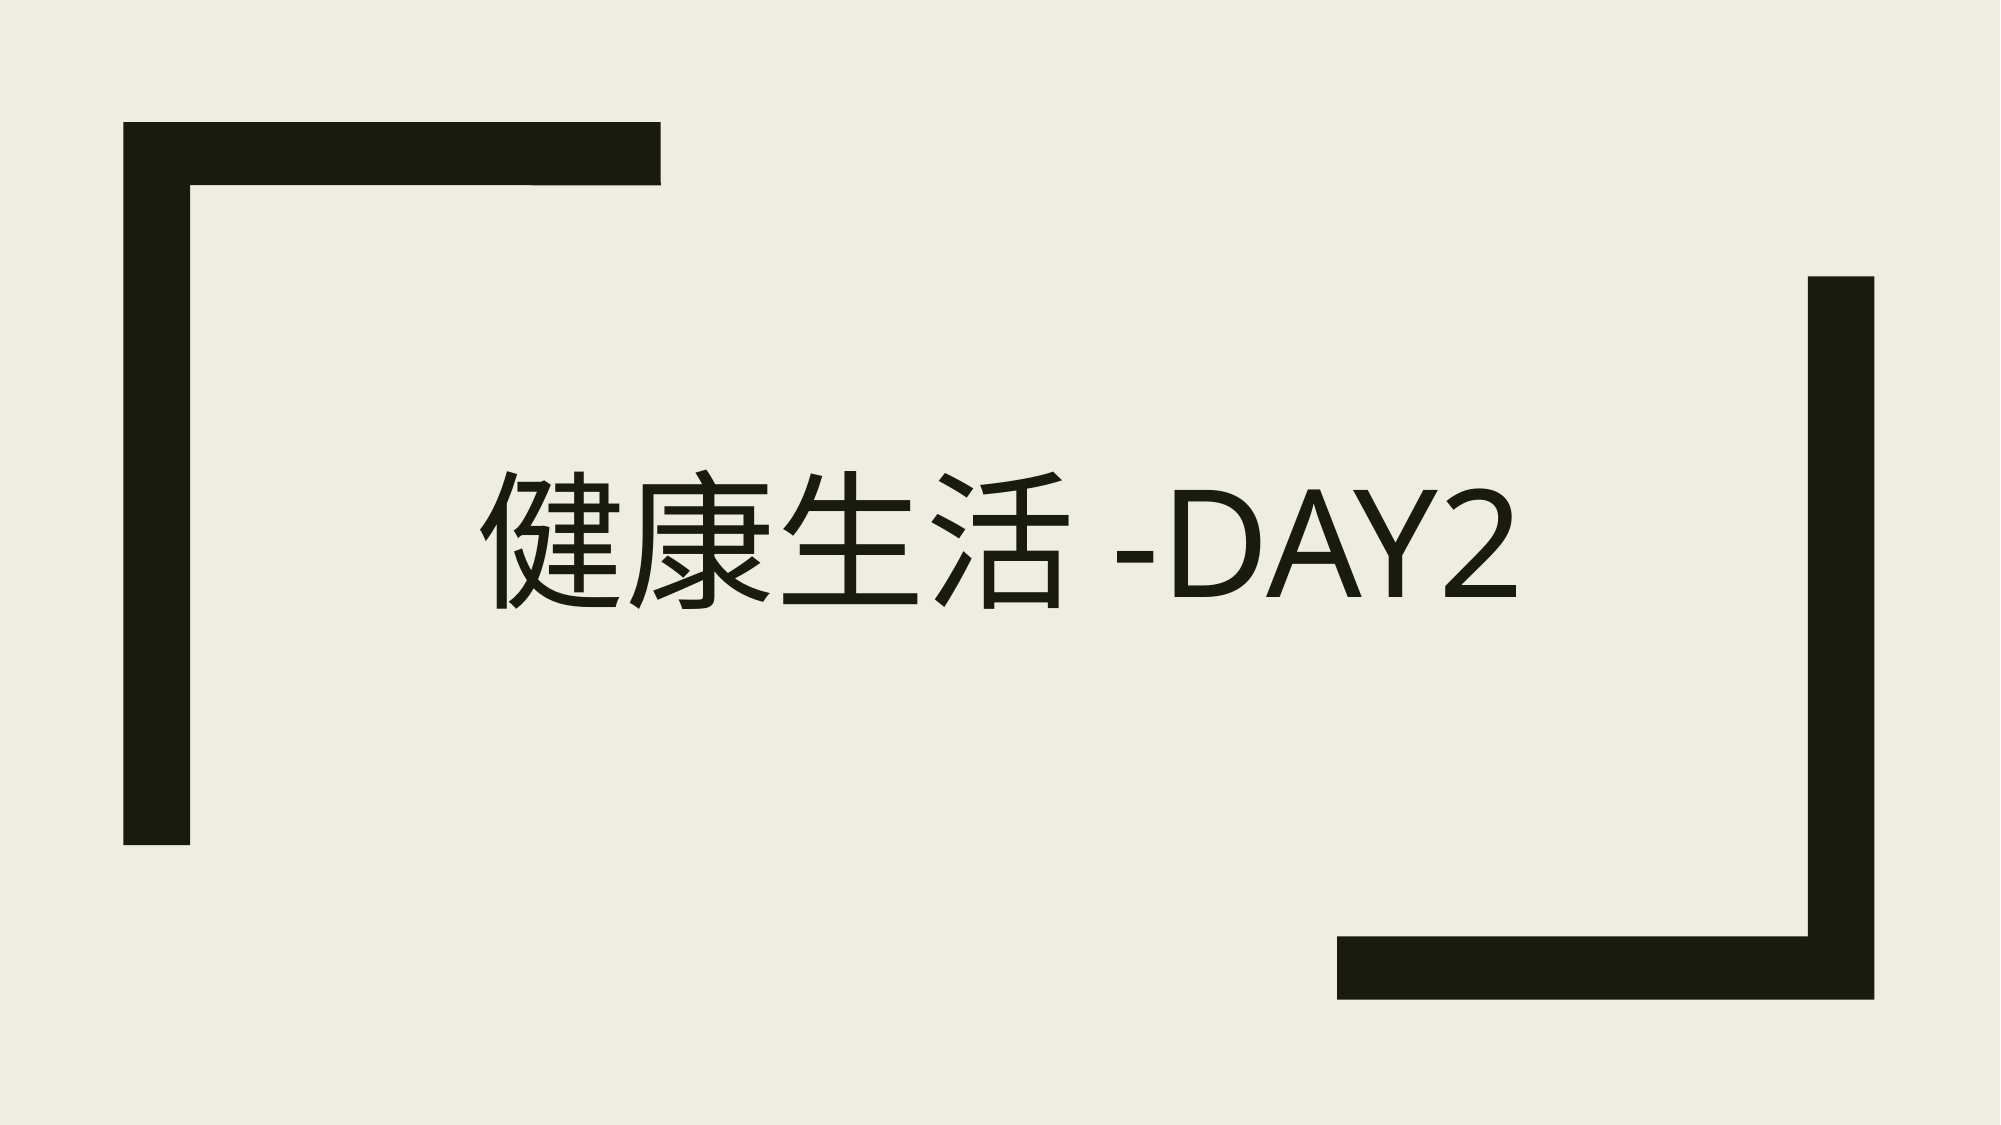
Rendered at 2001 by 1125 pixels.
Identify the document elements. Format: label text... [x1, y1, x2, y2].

title 健康生活-Day2 [314, 293, 1686, 638]
